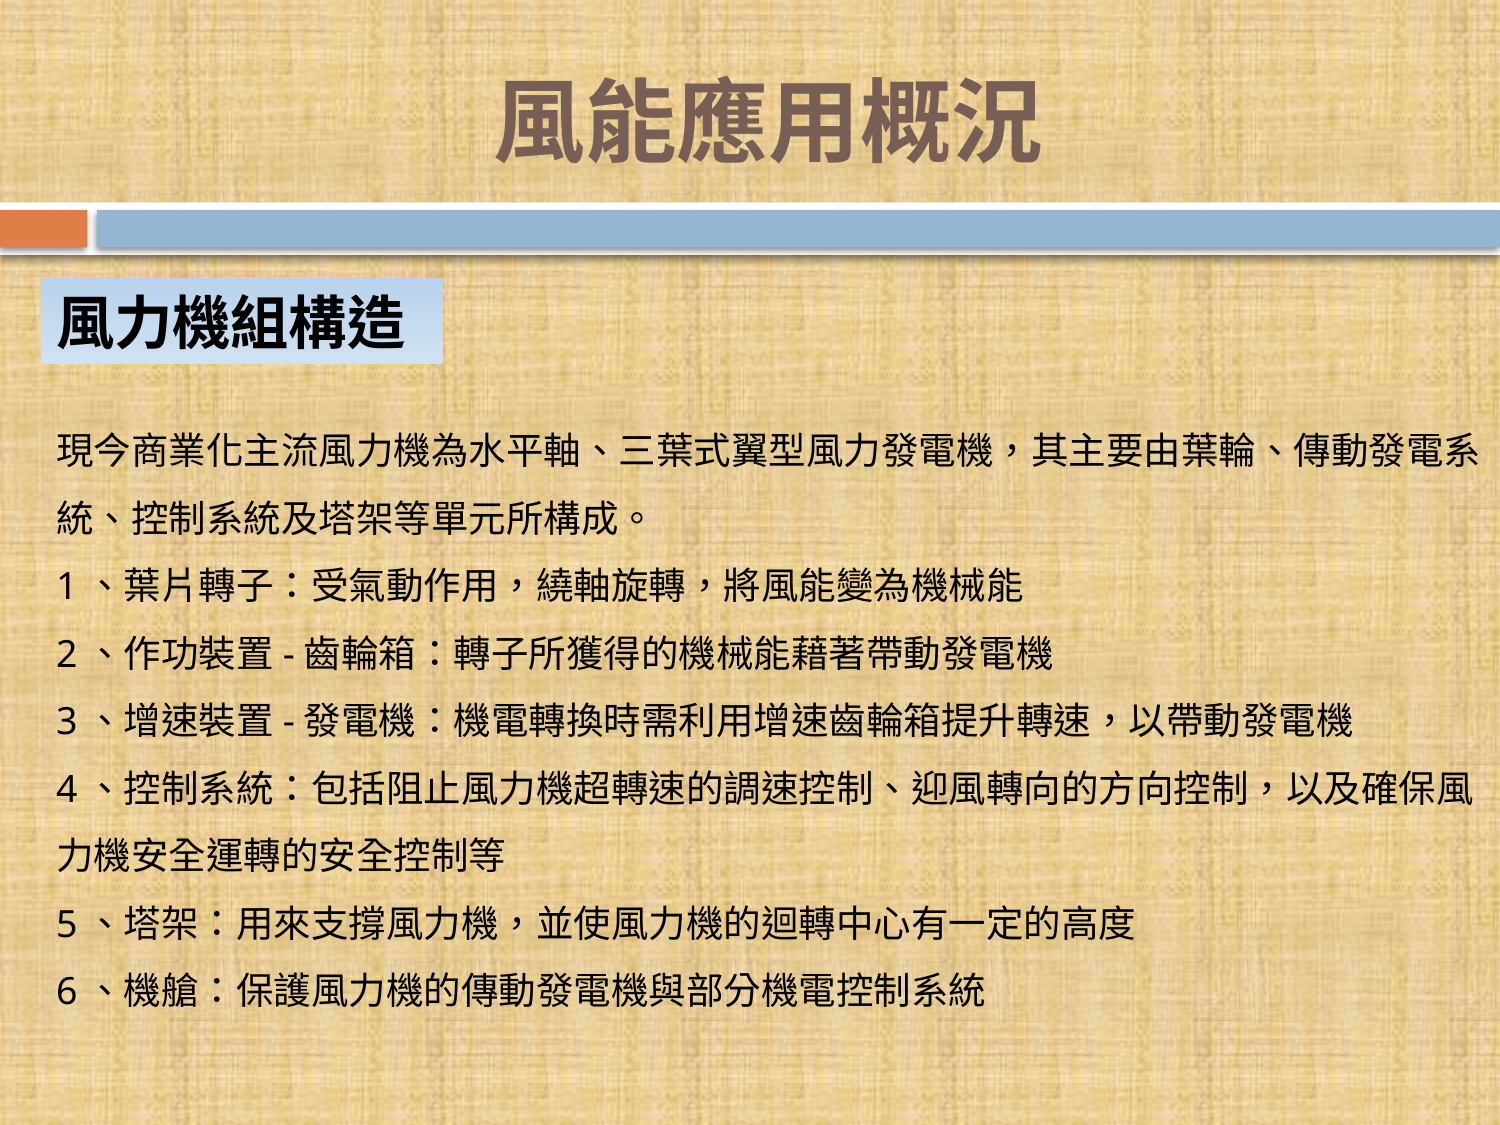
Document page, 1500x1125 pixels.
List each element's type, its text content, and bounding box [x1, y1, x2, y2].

picture [0, 255, 1500, 1125]
text_box 現今商業化主流風力機為水平軸、三葉式翼型風力發電機，其主要由葉輪、傳動發電系統、控制系統及塔架等單元所構成。 1、葉片轉子：受氣動作用，繞軸旋轉，將風能變為機械能 2、作功裝置-齒輪箱：轉子所獲得的機械能藉著帶動發電機 3、增速裝置-發電機：機電轉換時需利用增速齒輪箱提升轉速，以帶動發電機 4、控制系統：包括阻止風力機超轉速的調速控制、迎風轉向的方向控制，以及確保風力機安全運轉的安全控制等 5、塔架：用來支撐風力機，並使風力機的迴轉中心有一定的高度 6、機艙：保護風力機的傳動發電機與部分機電控制系統 [41, 397, 1500, 1020]
title 風能應用概況 [99, 37, 1438, 200]
picture [0, 0, 1500, 202]
text_box 風力機組構造 [41, 278, 443, 364]
